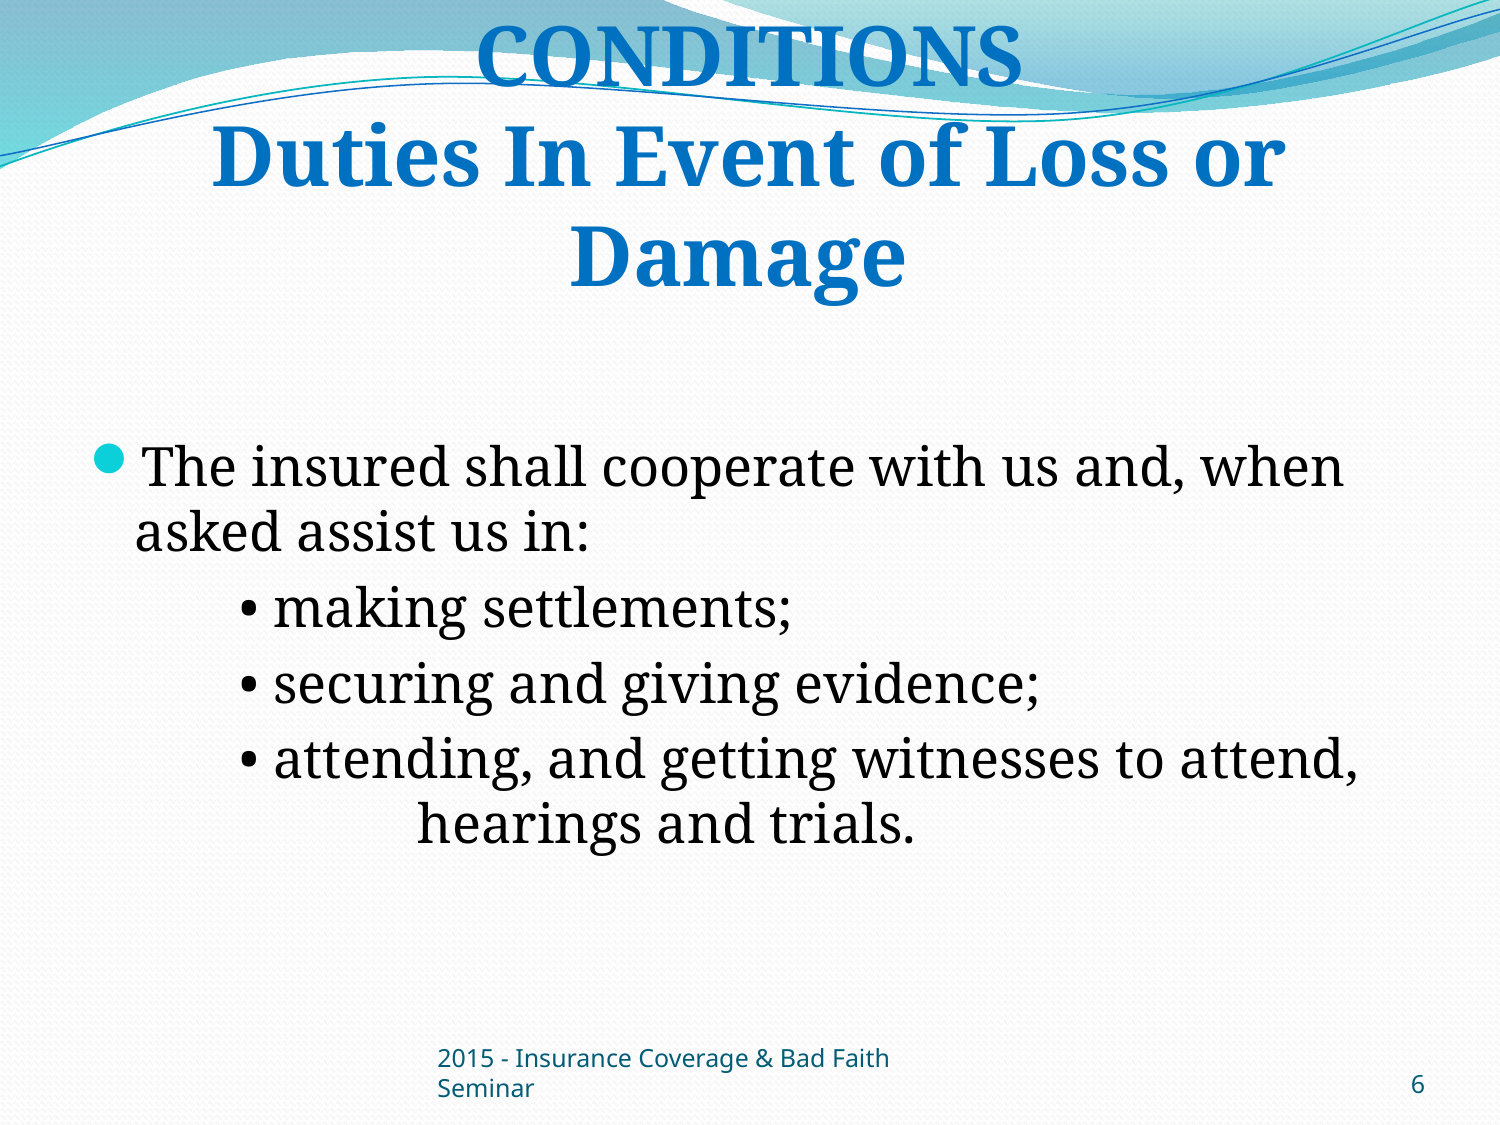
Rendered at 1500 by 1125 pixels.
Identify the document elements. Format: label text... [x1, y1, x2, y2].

list The insured shall cooperate with us and, when asked assist us in: • making settlements; • securing and giving evidence; • attending, and getting witnesses to attend, hearings and trials. [75, 425, 1425, 1125]
slide_number 6 [1299, 1042, 1425, 1103]
footer 2015 - Insurance Coverage & Bad Faith Seminar [437, 1042, 988, 1103]
title CONDITIONS Duties In Event of Loss or Damage [75, 115, 1425, 303]
